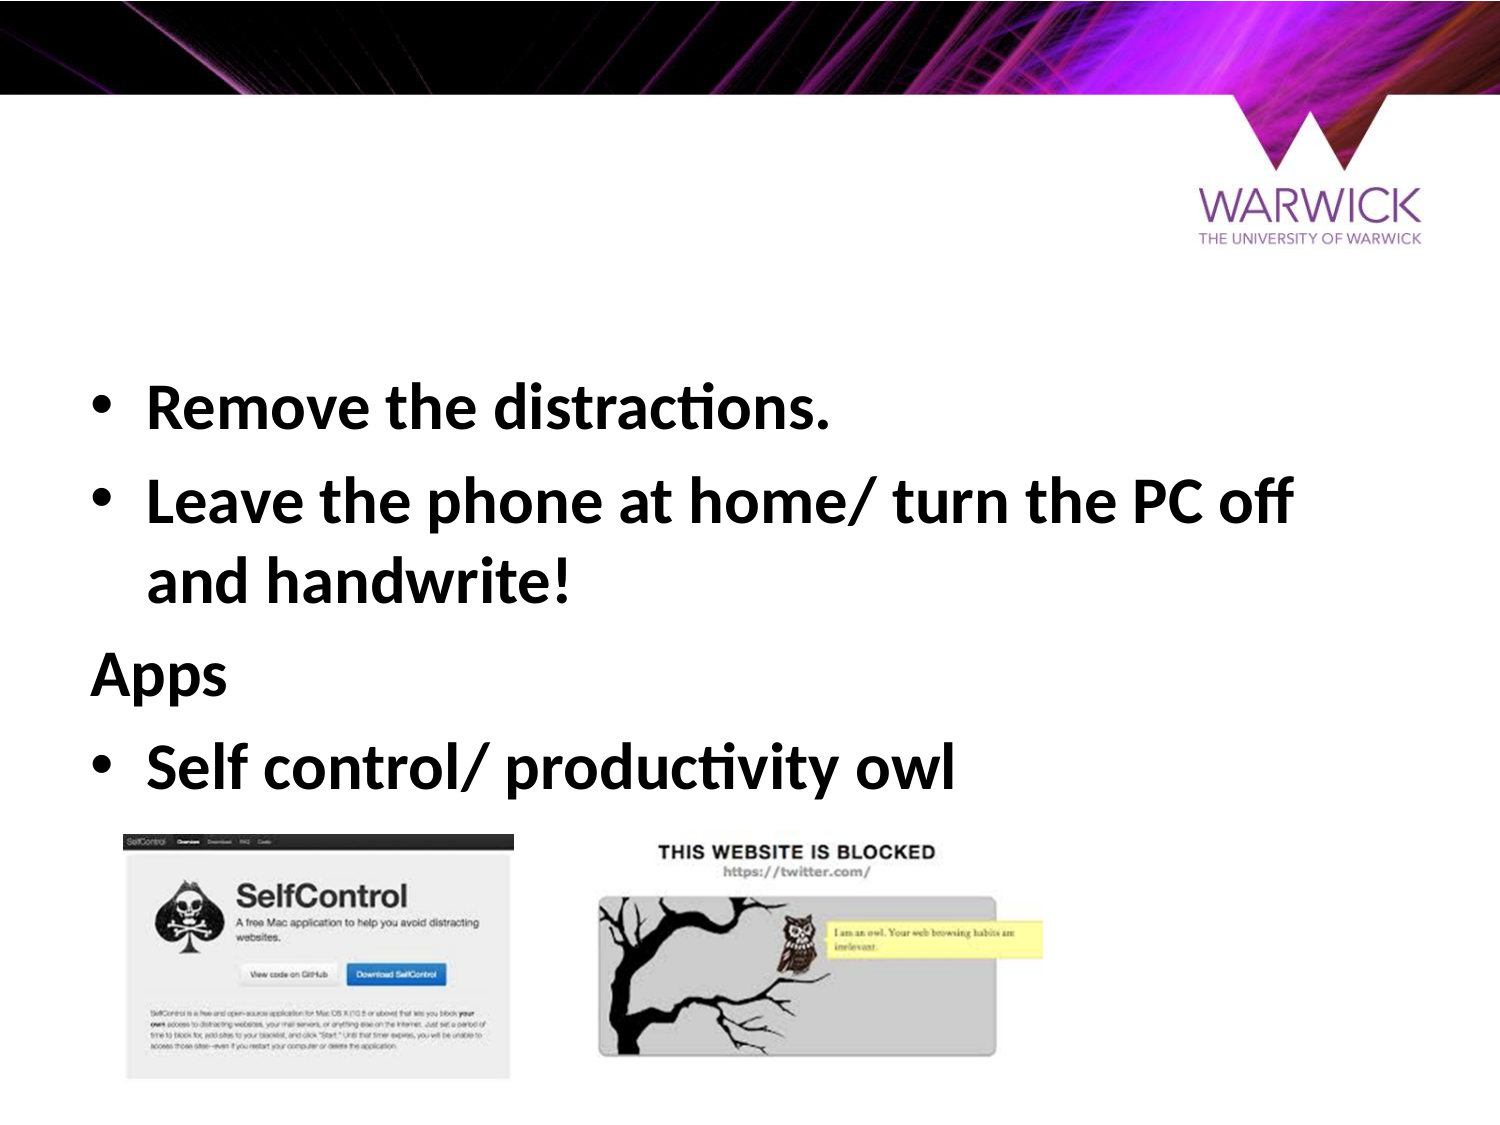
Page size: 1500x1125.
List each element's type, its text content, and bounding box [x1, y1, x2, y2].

picture [123, 833, 515, 1083]
list Remove the distractions. Leave the phone at home/ turn the PC off and handwrite! Apps Self control/ productivity owl [75, 262, 1425, 1005]
picture [584, 830, 1043, 1076]
picture [0, 1, 1500, 249]
